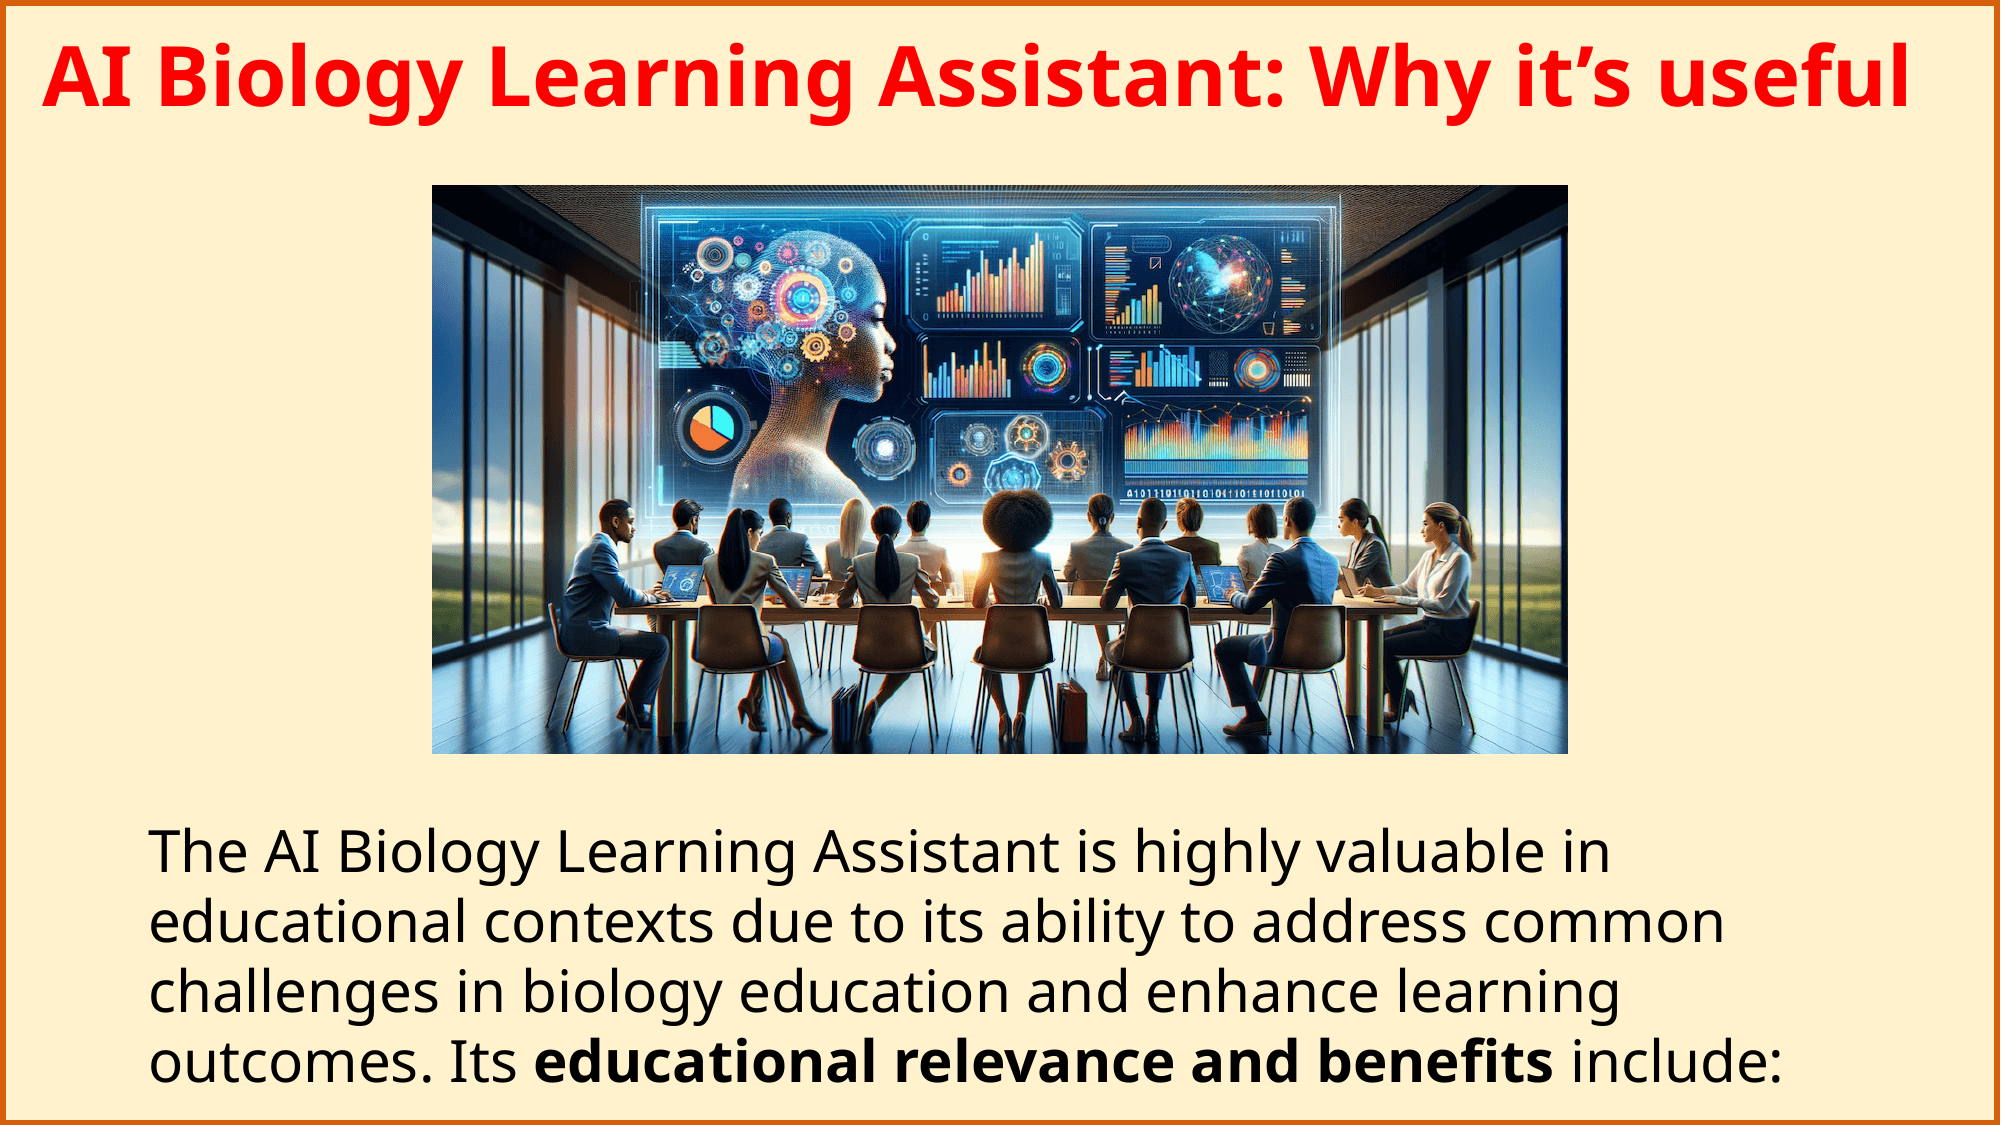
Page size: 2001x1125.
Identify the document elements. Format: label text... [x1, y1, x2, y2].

text_box AI Biology Learning Assistant: Why it’s useful [27, 15, 1930, 131]
text_box The AI Biology Learning Assistant is highly valuable in educational contexts due to its ability to address common challenges in biology education and enhance learning outcomes. Its educational relevance and benefits include: [133, 807, 1917, 1125]
picture [432, 185, 1568, 754]
text_box [0, 0, 2000, 1125]
